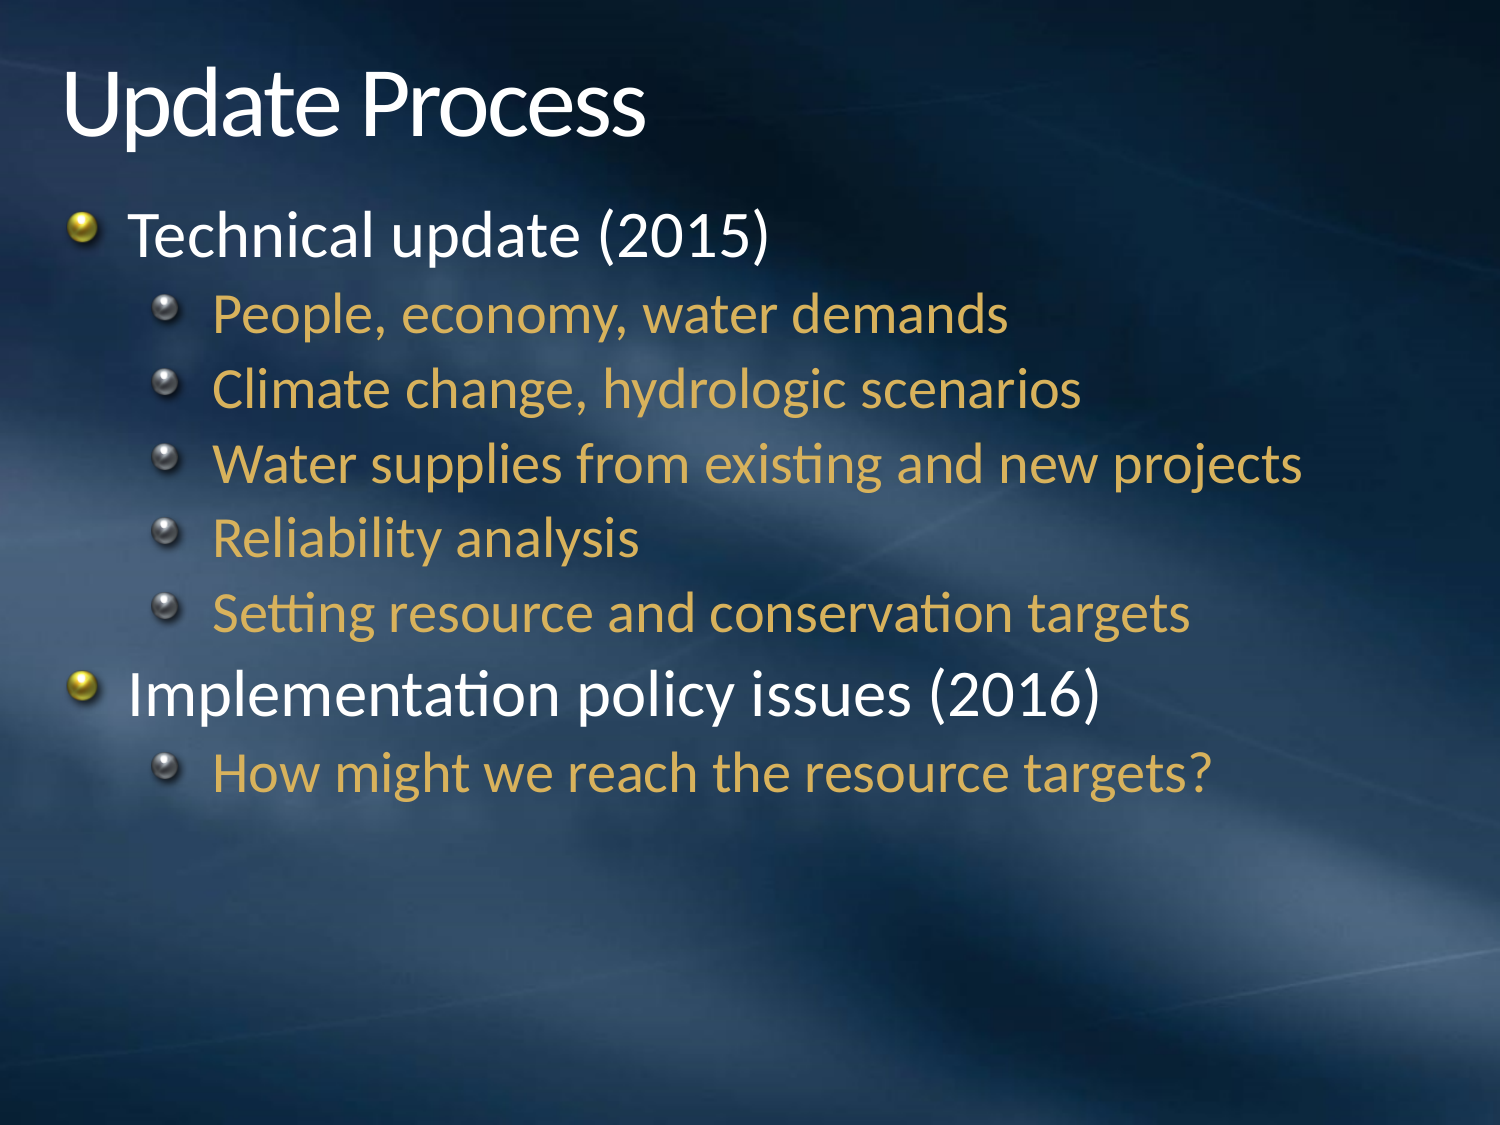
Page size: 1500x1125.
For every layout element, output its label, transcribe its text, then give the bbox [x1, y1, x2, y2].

text_box Technical update (2015) People, economy, water demands Climate change, hydrologic scenarios Water supplies from existing and new projects Reliability analysis Setting resource and conservation targets Implementation policy issues (2016) How might we reach the resource targets? [62, 199, 1438, 806]
picture [0, 0, 1500, 1125]
title Update Process [60, 50, 1435, 160]
